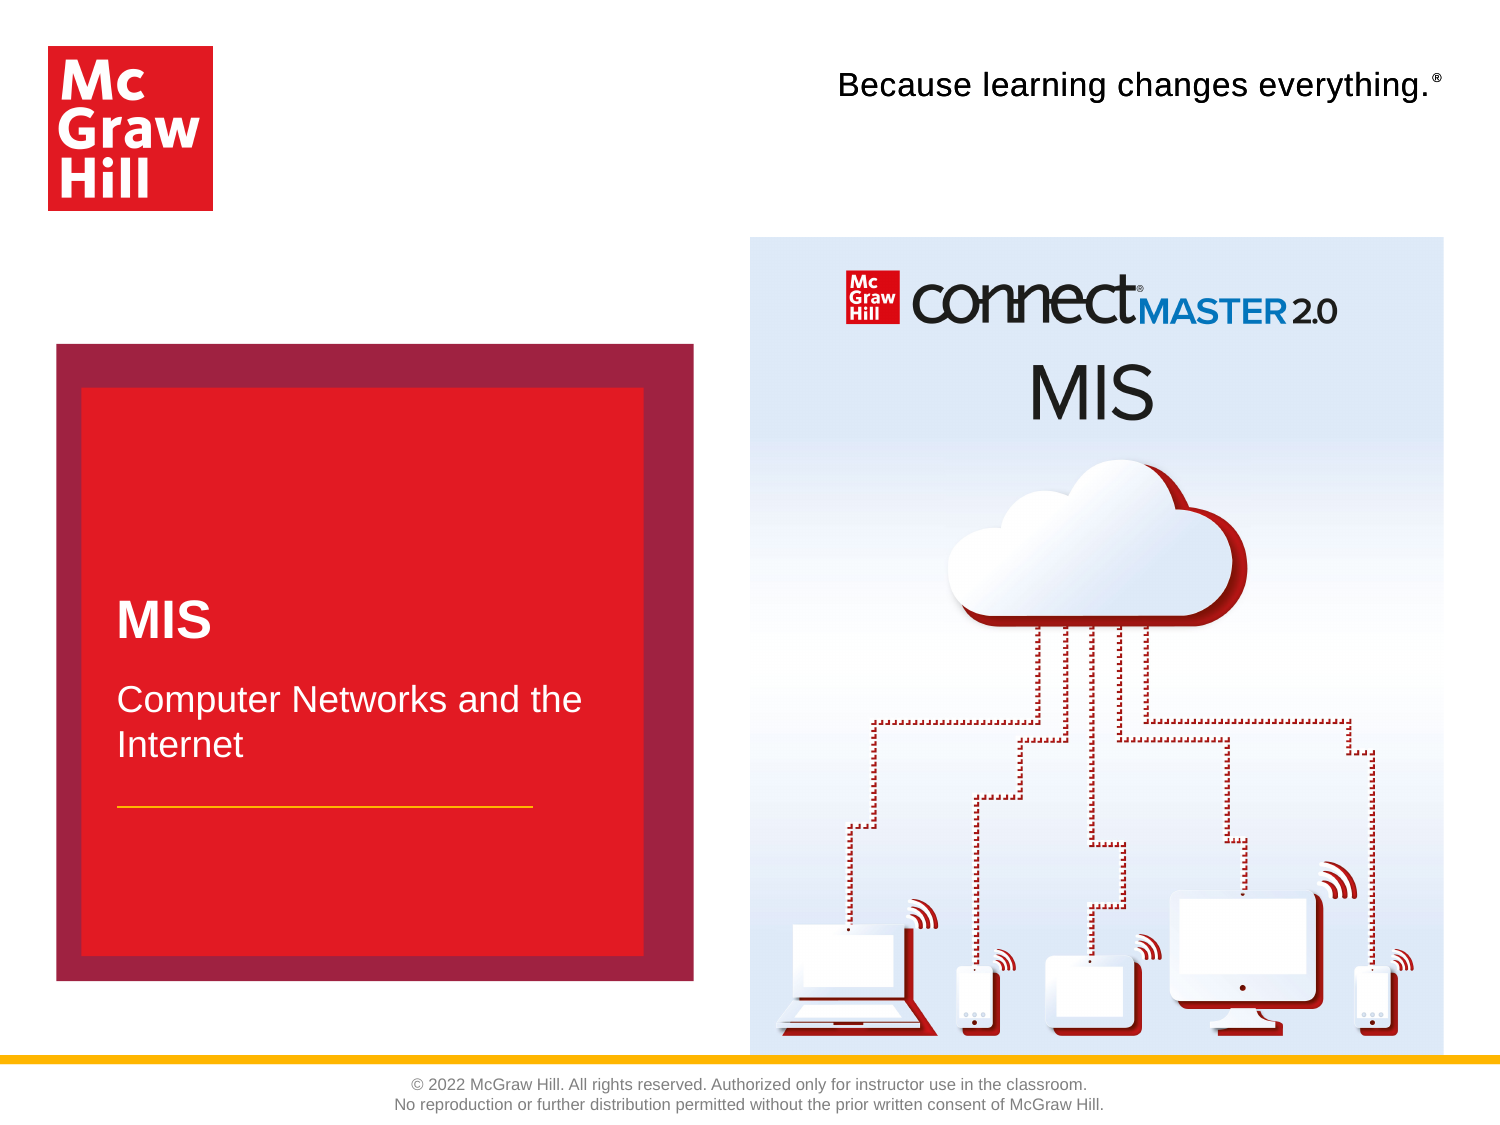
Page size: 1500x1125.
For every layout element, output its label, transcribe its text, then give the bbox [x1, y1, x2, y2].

footer © 2022 McGraw Hill. All rights reserved. Authorized only for instructor use in the classroom. No reproduction or further distribution permitted without the prior written consent of McGraw Hill. [0, 1062, 1500, 1125]
picture [48, 46, 213, 211]
subtitle Computer Networks and the Internet [101, 667, 600, 800]
picture [749, 237, 1444, 1055]
title MIS [101, 427, 600, 657]
